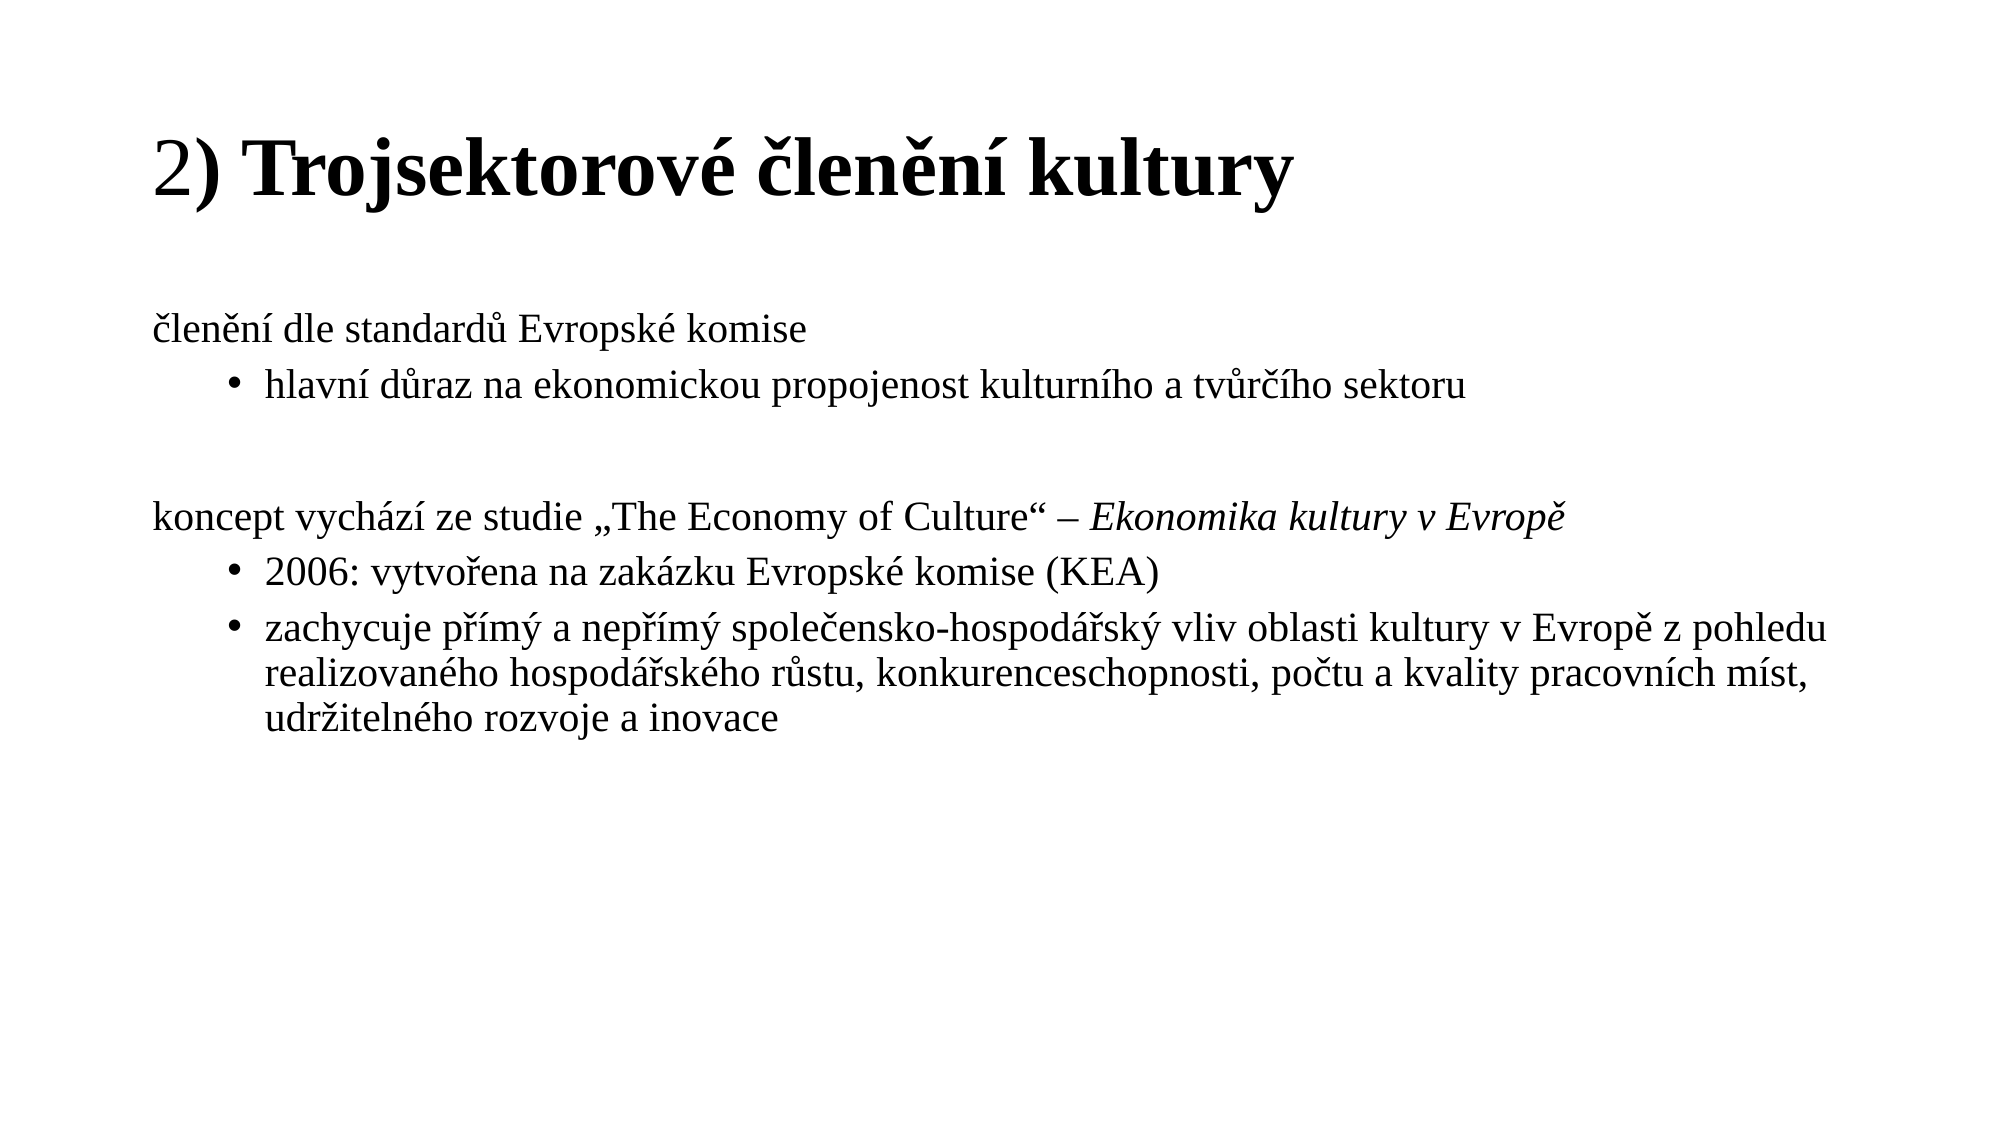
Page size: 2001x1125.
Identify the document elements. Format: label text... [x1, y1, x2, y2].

list členění dle standardů Evropské komise hlavní důraz na ekonomickou propojenost kulturního a tvůrčího sektoru koncept vychází ze studie „The Economy of Culture“ – Ekonomika kultury v Evropě 2006: vytvořena na zakázku Evropské komise (KEA) zachycuje přímý a nepřímý společensko-hospodářský vliv oblasti kultury v Evropě z pohledu realizovaného hospodářského růstu, konkurenceschopnosti, počtu a kvality pracovních míst, udržitelného rozvoje a inovace [137, 299, 1863, 1014]
title 2) Trojsektorové členění kultury [137, 59, 1863, 278]
